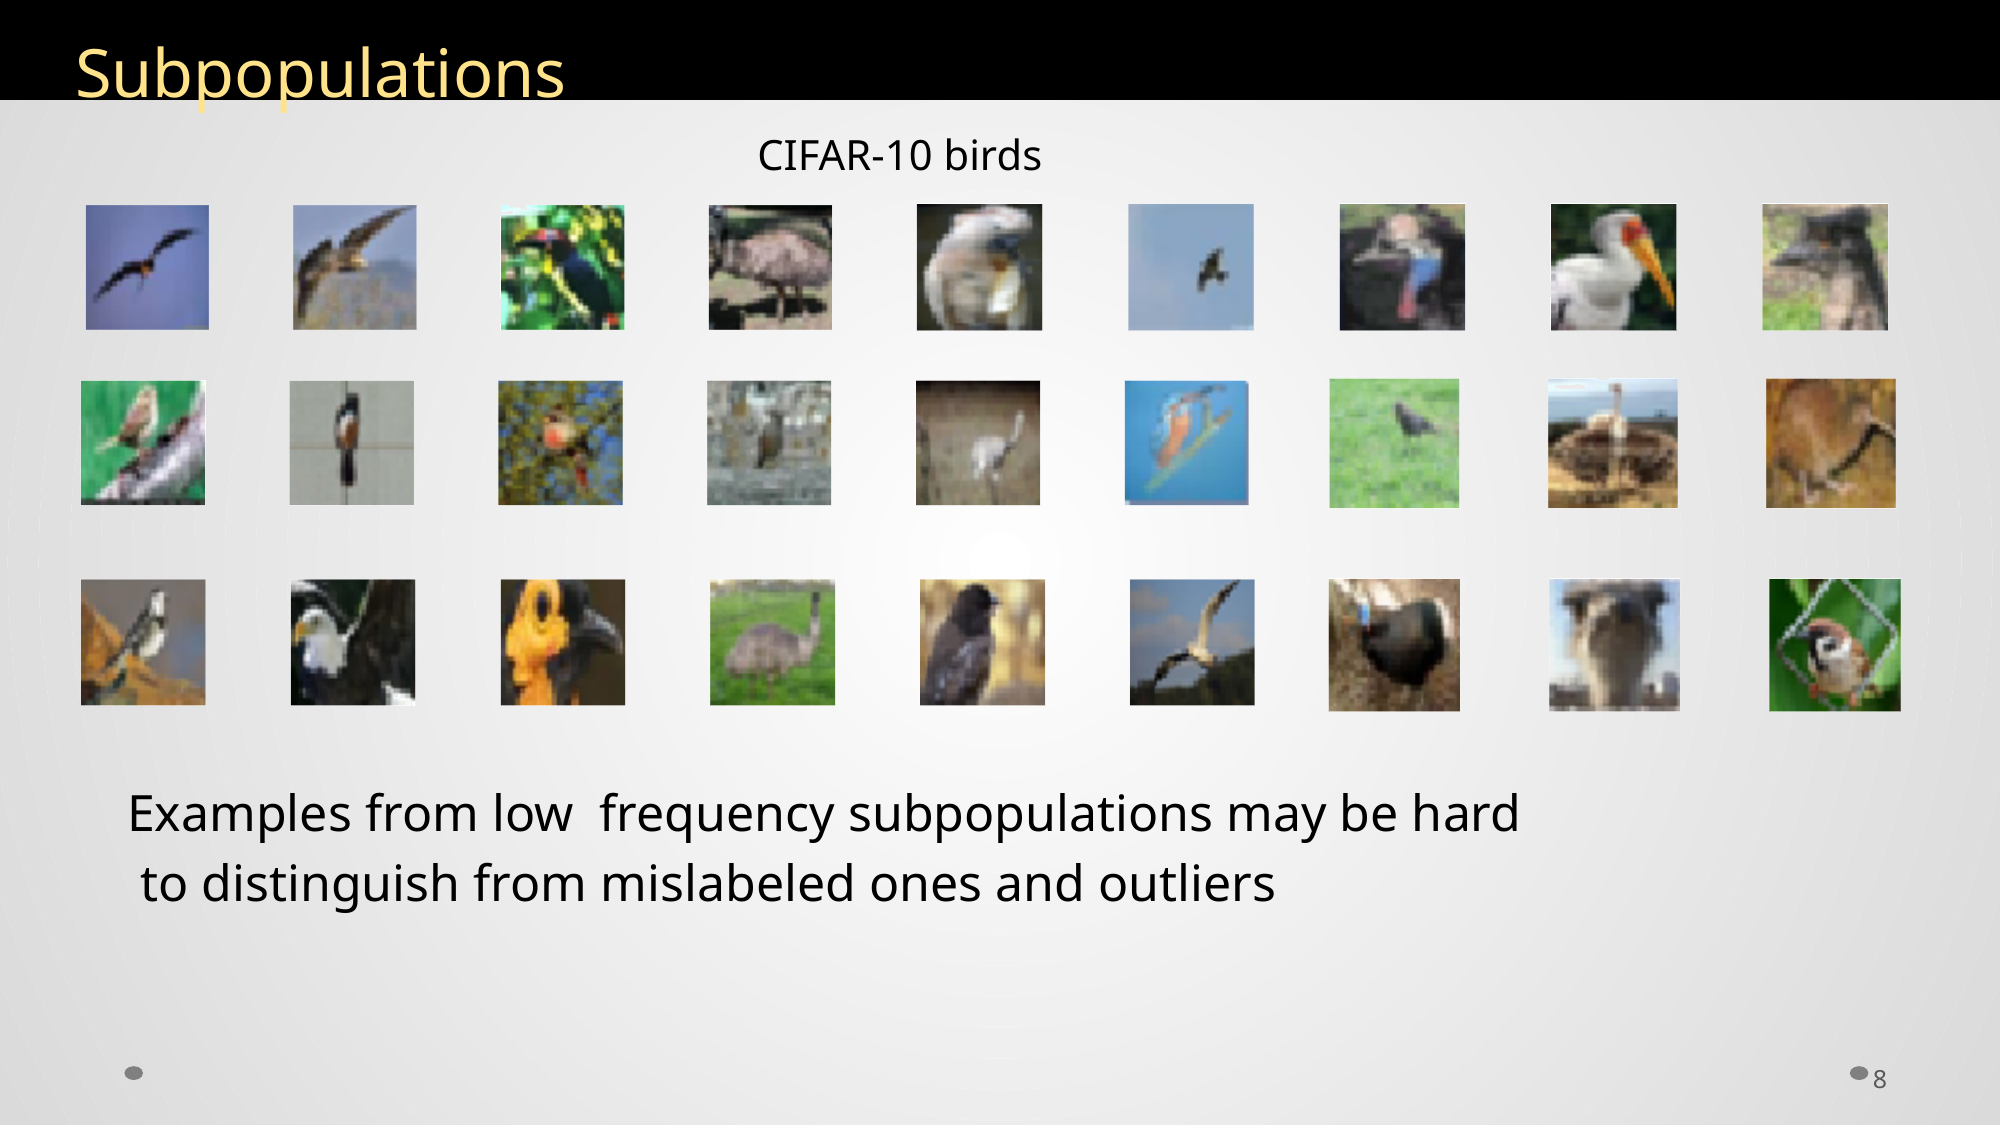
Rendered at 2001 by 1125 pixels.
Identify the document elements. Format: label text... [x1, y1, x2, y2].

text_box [74, 121, 1908, 716]
slide_number 8 [1868, 1050, 1992, 1110]
title Subpopulations [0, 0, 2000, 100]
